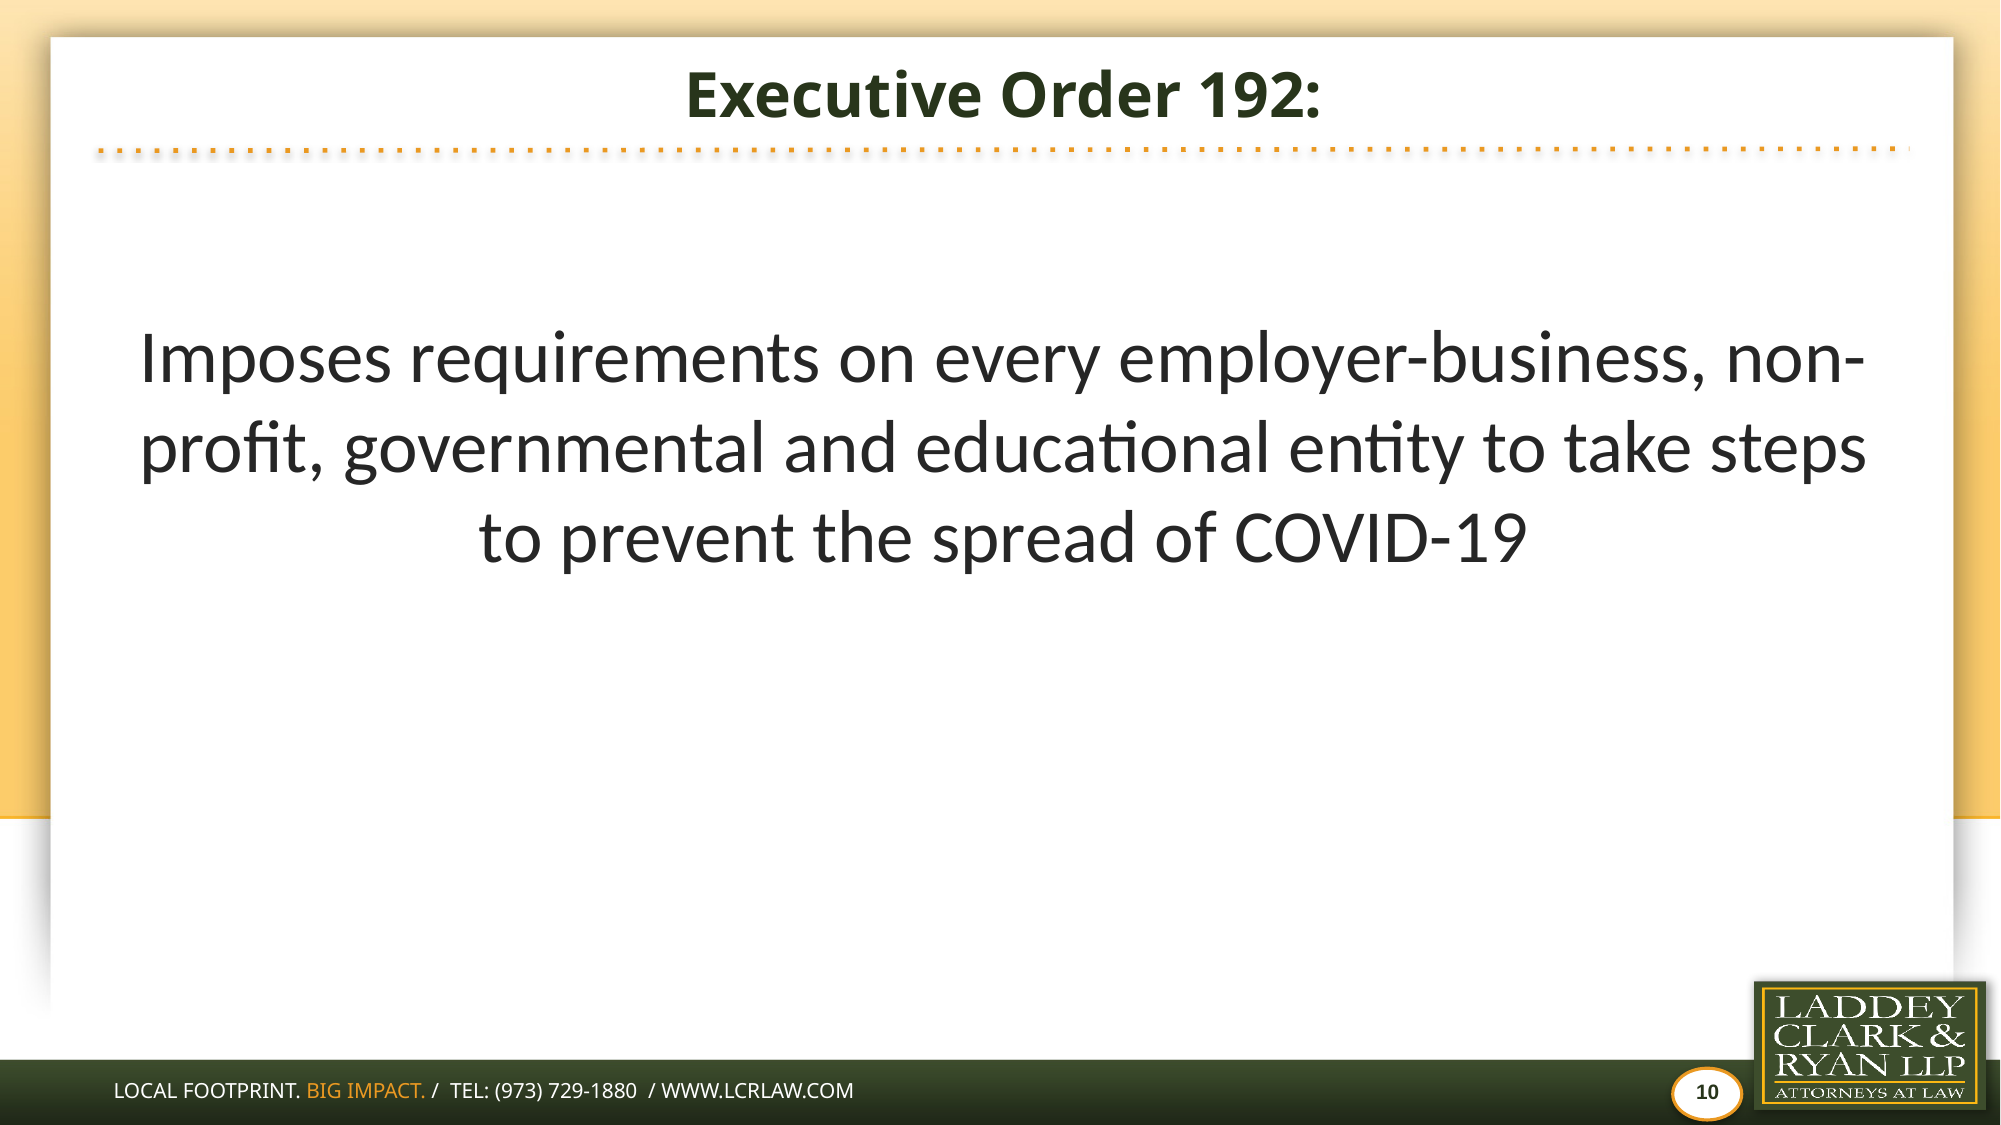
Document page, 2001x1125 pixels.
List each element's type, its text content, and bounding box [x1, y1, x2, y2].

picture [0, 0, 2001, 1125]
title Executive Order 192: [98, 47, 1910, 147]
list Imposes requirements on every employer-business, non-profit, governmental and educational entity to take steps to prevent the spread of COVID-19 [98, 155, 1910, 1031]
